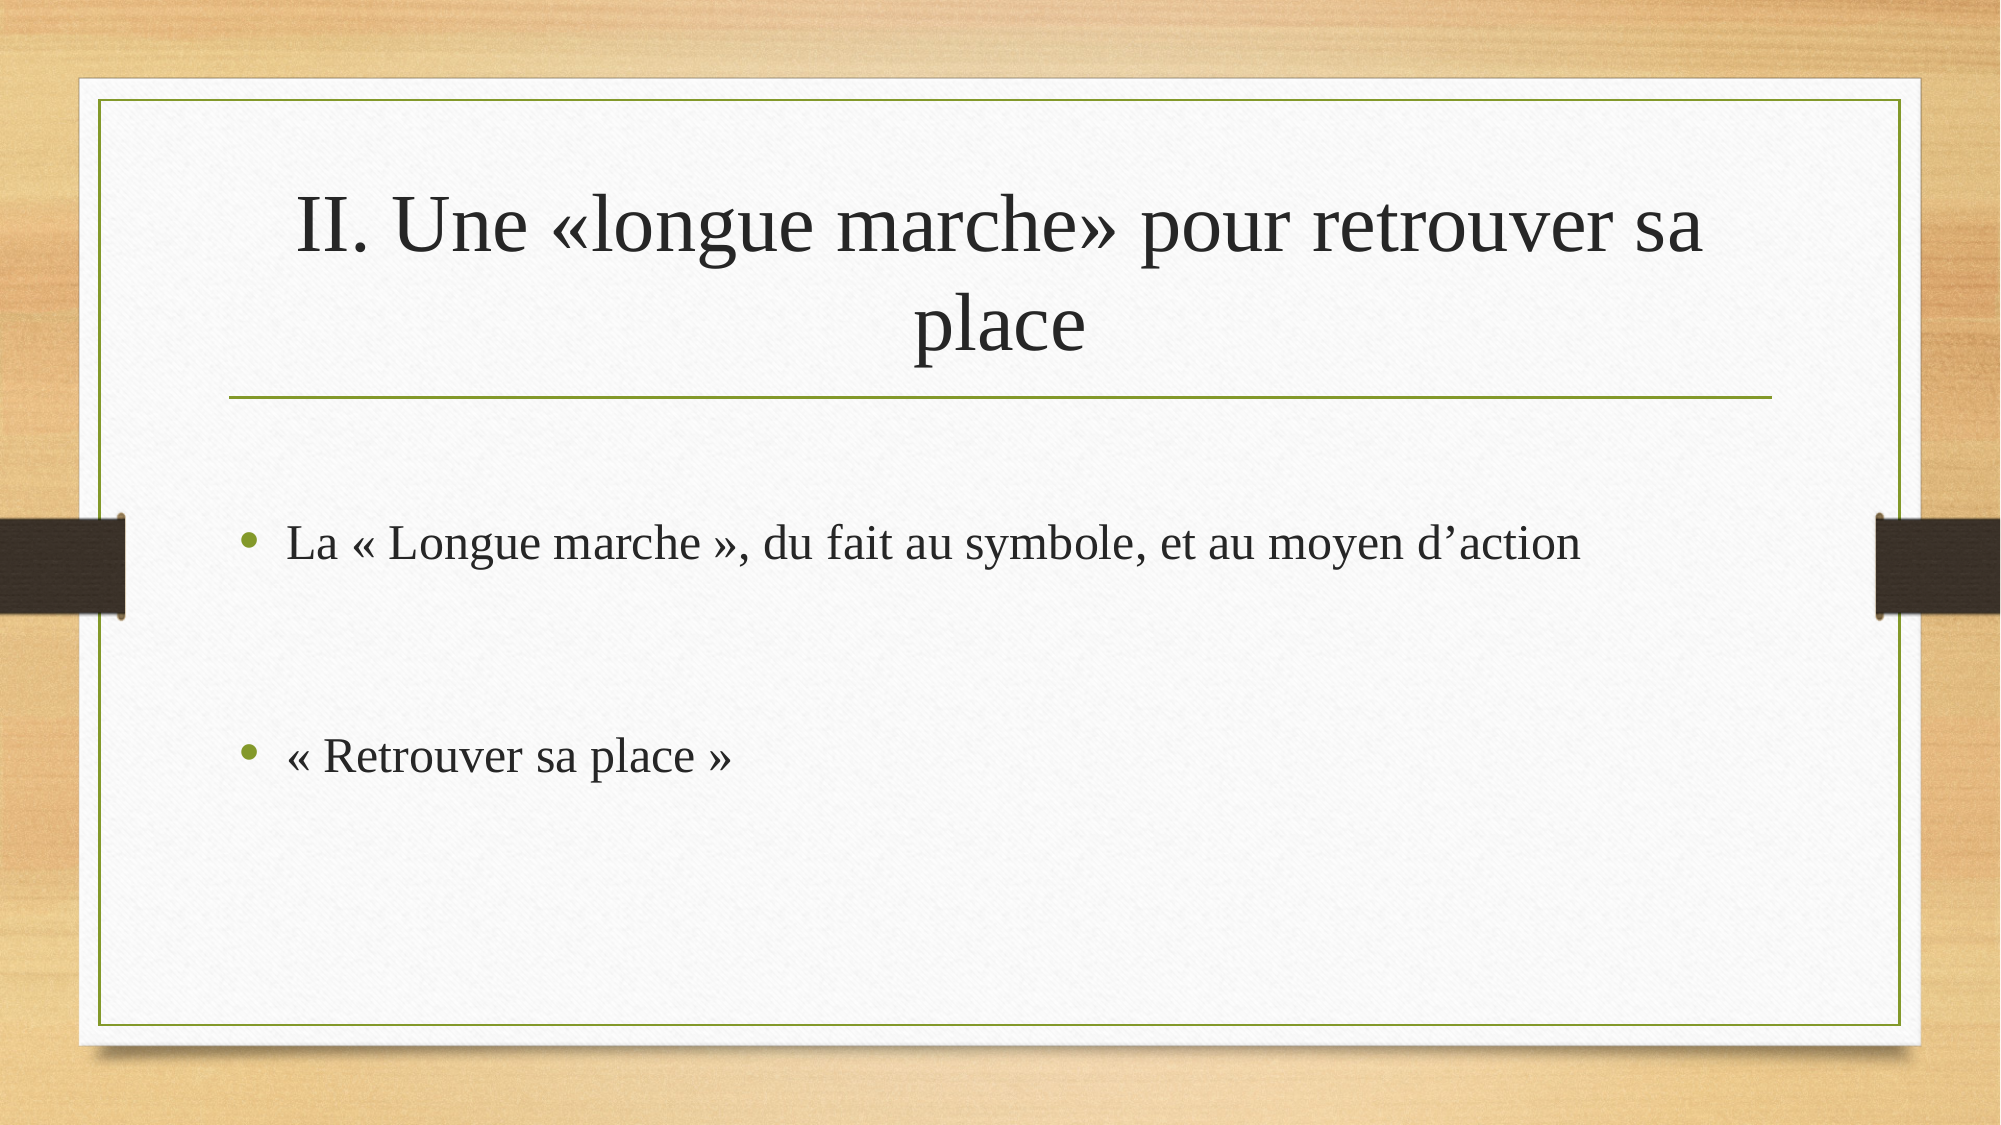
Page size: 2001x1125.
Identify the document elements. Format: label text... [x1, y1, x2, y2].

picture [0, 0, 2001, 1125]
list La « Longue marche », du fait au symbole, et au moyen d’action « Retrouver sa place » [224, 419, 1788, 964]
title II. Une «longue marche» pour retrouver sa place [212, 161, 1788, 375]
